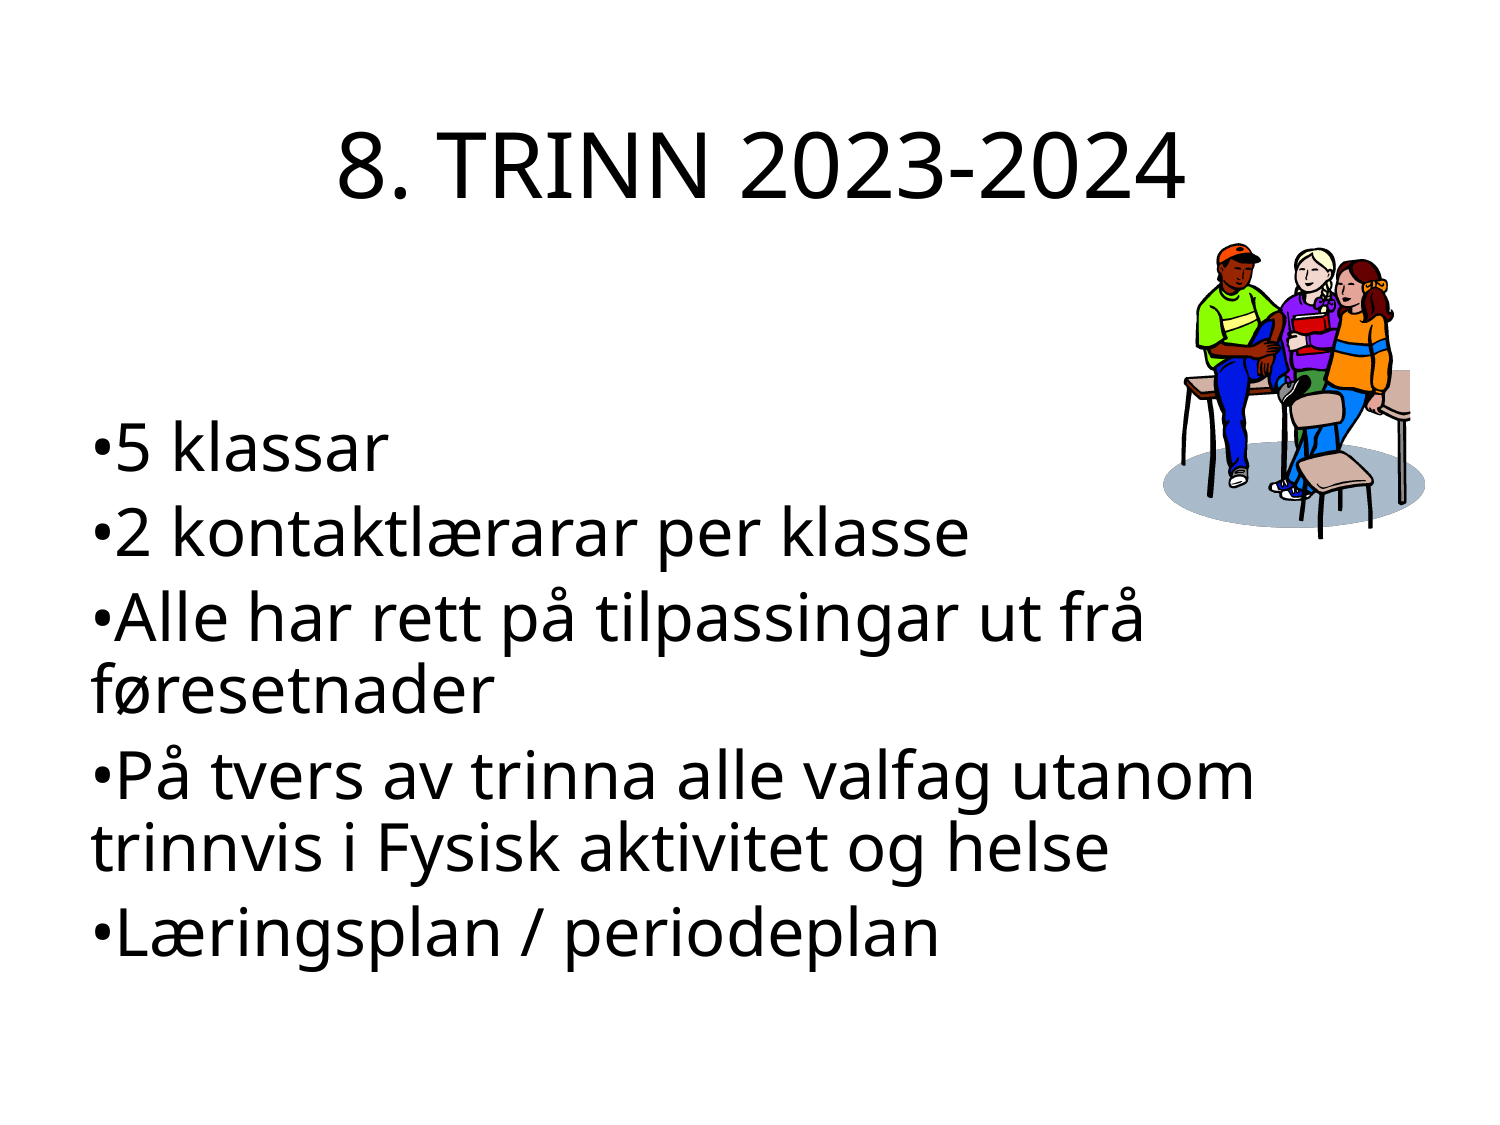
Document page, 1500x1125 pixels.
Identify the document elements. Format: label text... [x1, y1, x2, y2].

title 8. TRINN 2023-2024 [75, 47, 1425, 275]
picture [1163, 243, 1425, 540]
list 5 klassar 2 kontaktlærarar per klasse Alle har rett på tilpassingar ut frå føresetnader På tvers av trinna alle valfag utanom trinnvis i Fysisk aktivitet og helse Læringsplan / periodeplan [75, 312, 1425, 1068]
